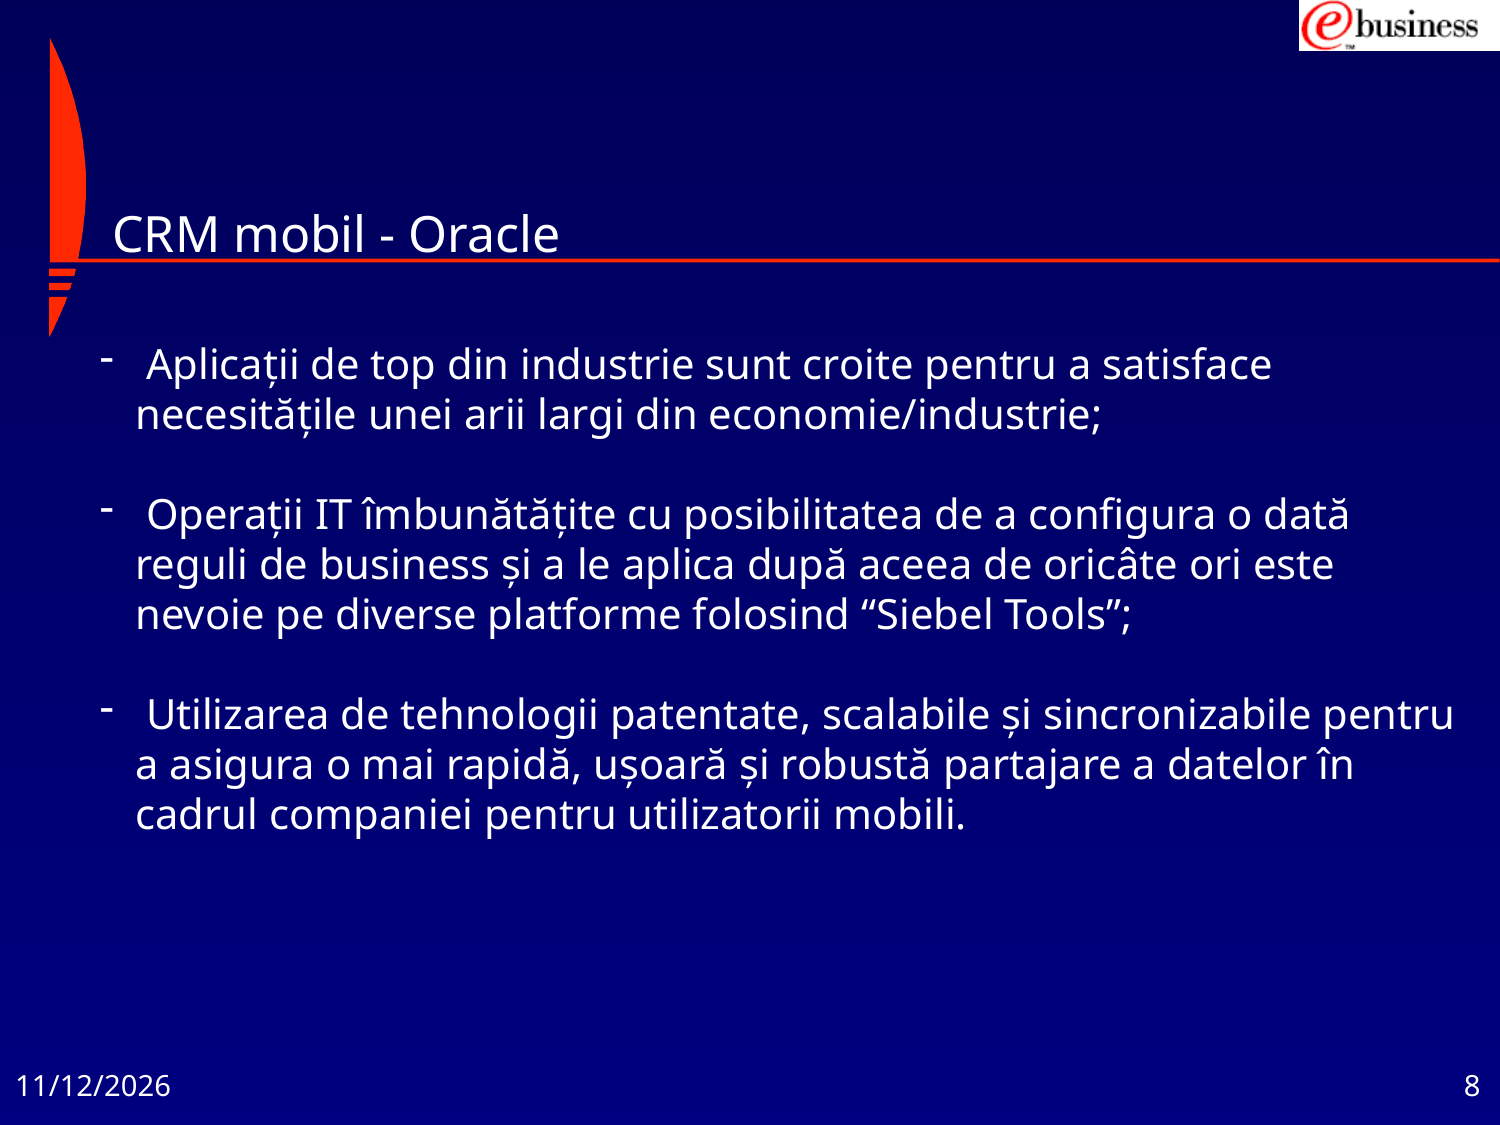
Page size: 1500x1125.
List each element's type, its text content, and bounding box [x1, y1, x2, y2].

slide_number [0, 1049, 312, 1125]
text_box Aplicaţii de top din industrie sunt croite pentru a satisface necesităţile unei arii largi din economie/industrie; Operaţii IT îmbunătăţite cu posibilitatea de a configura o dată reguli de business şi a le aplica după aceea de oricâte ori este nevoie pe diverse platforme folosind “Siebel Tools”; Utilizarea de tehnologii patentate, scalabile şi sincronizabile pentru a asigura o mai rapidă, uşoară şi robustă partajare a datelor în cadrul companiei pentru utilizatorii mobili. [99, 337, 1463, 838]
slide_number 8 [1184, 1050, 1496, 1125]
picture [1299, 0, 1500, 52]
title CRM mobil - Oracle [112, 69, 1337, 263]
